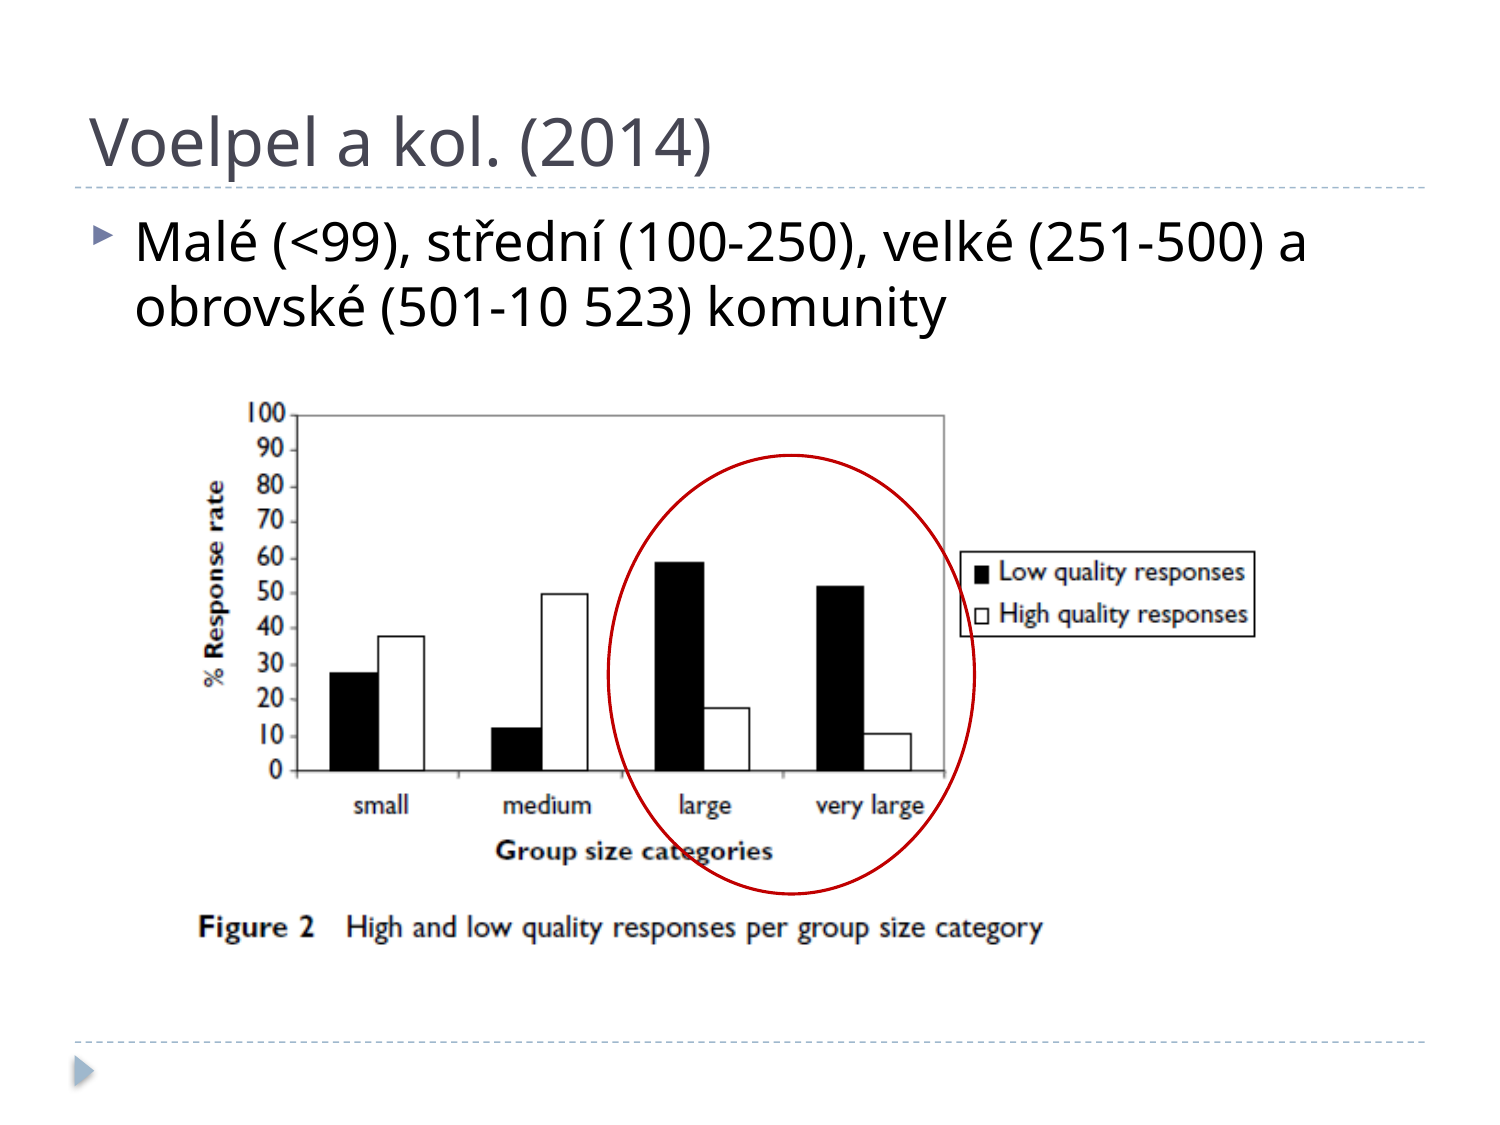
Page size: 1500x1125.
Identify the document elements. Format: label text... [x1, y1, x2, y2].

picture [137, 349, 1412, 1000]
title Voelpel a kol. (2014) [75, 24, 1425, 188]
list Malé (<99), střední (100-250), velké (251-500) a obrovské (501-10 523) komunity [75, 200, 1425, 1010]
